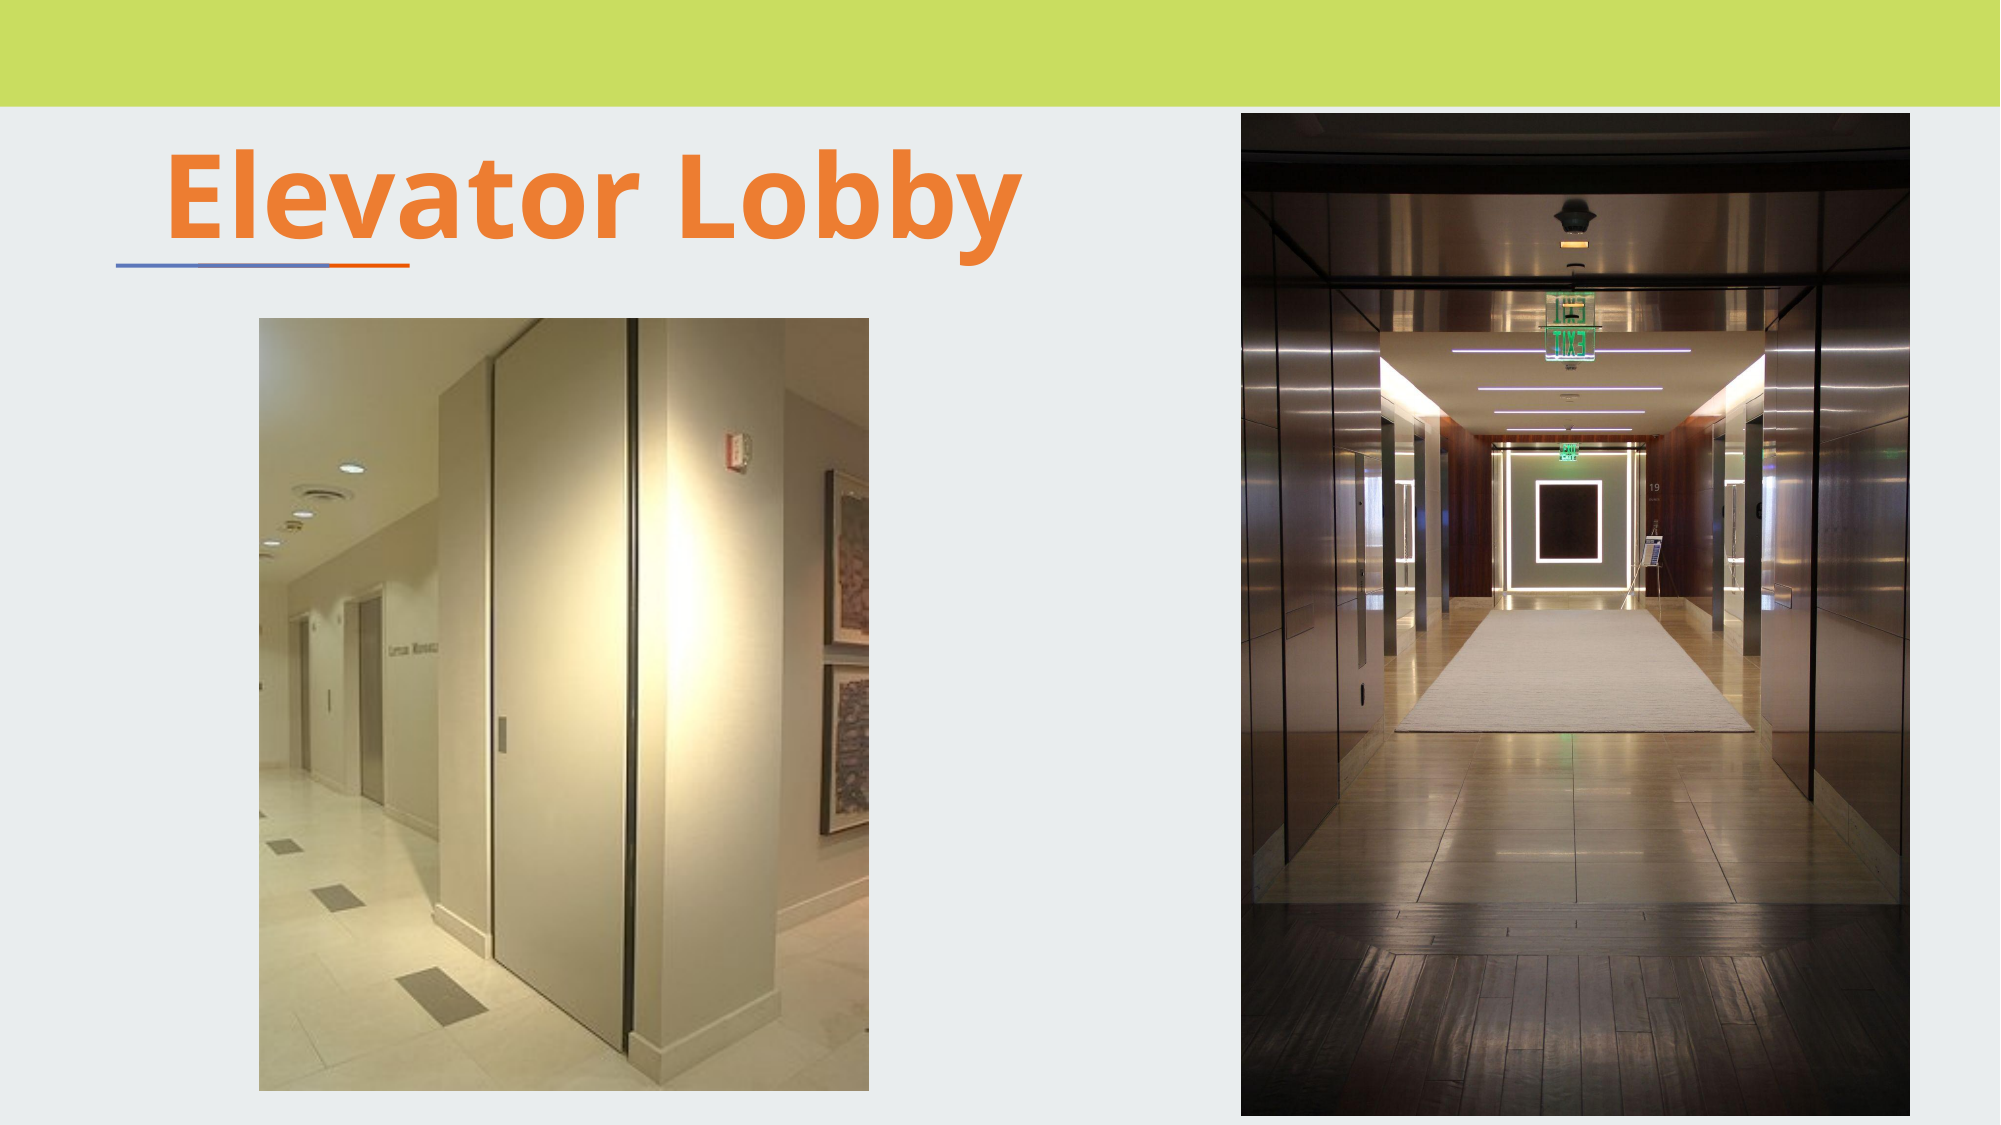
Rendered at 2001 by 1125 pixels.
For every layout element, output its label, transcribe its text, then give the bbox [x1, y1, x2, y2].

title Elevator Lobby [141, 101, 1824, 466]
picture [1241, 113, 1911, 1116]
picture [259, 318, 869, 1091]
